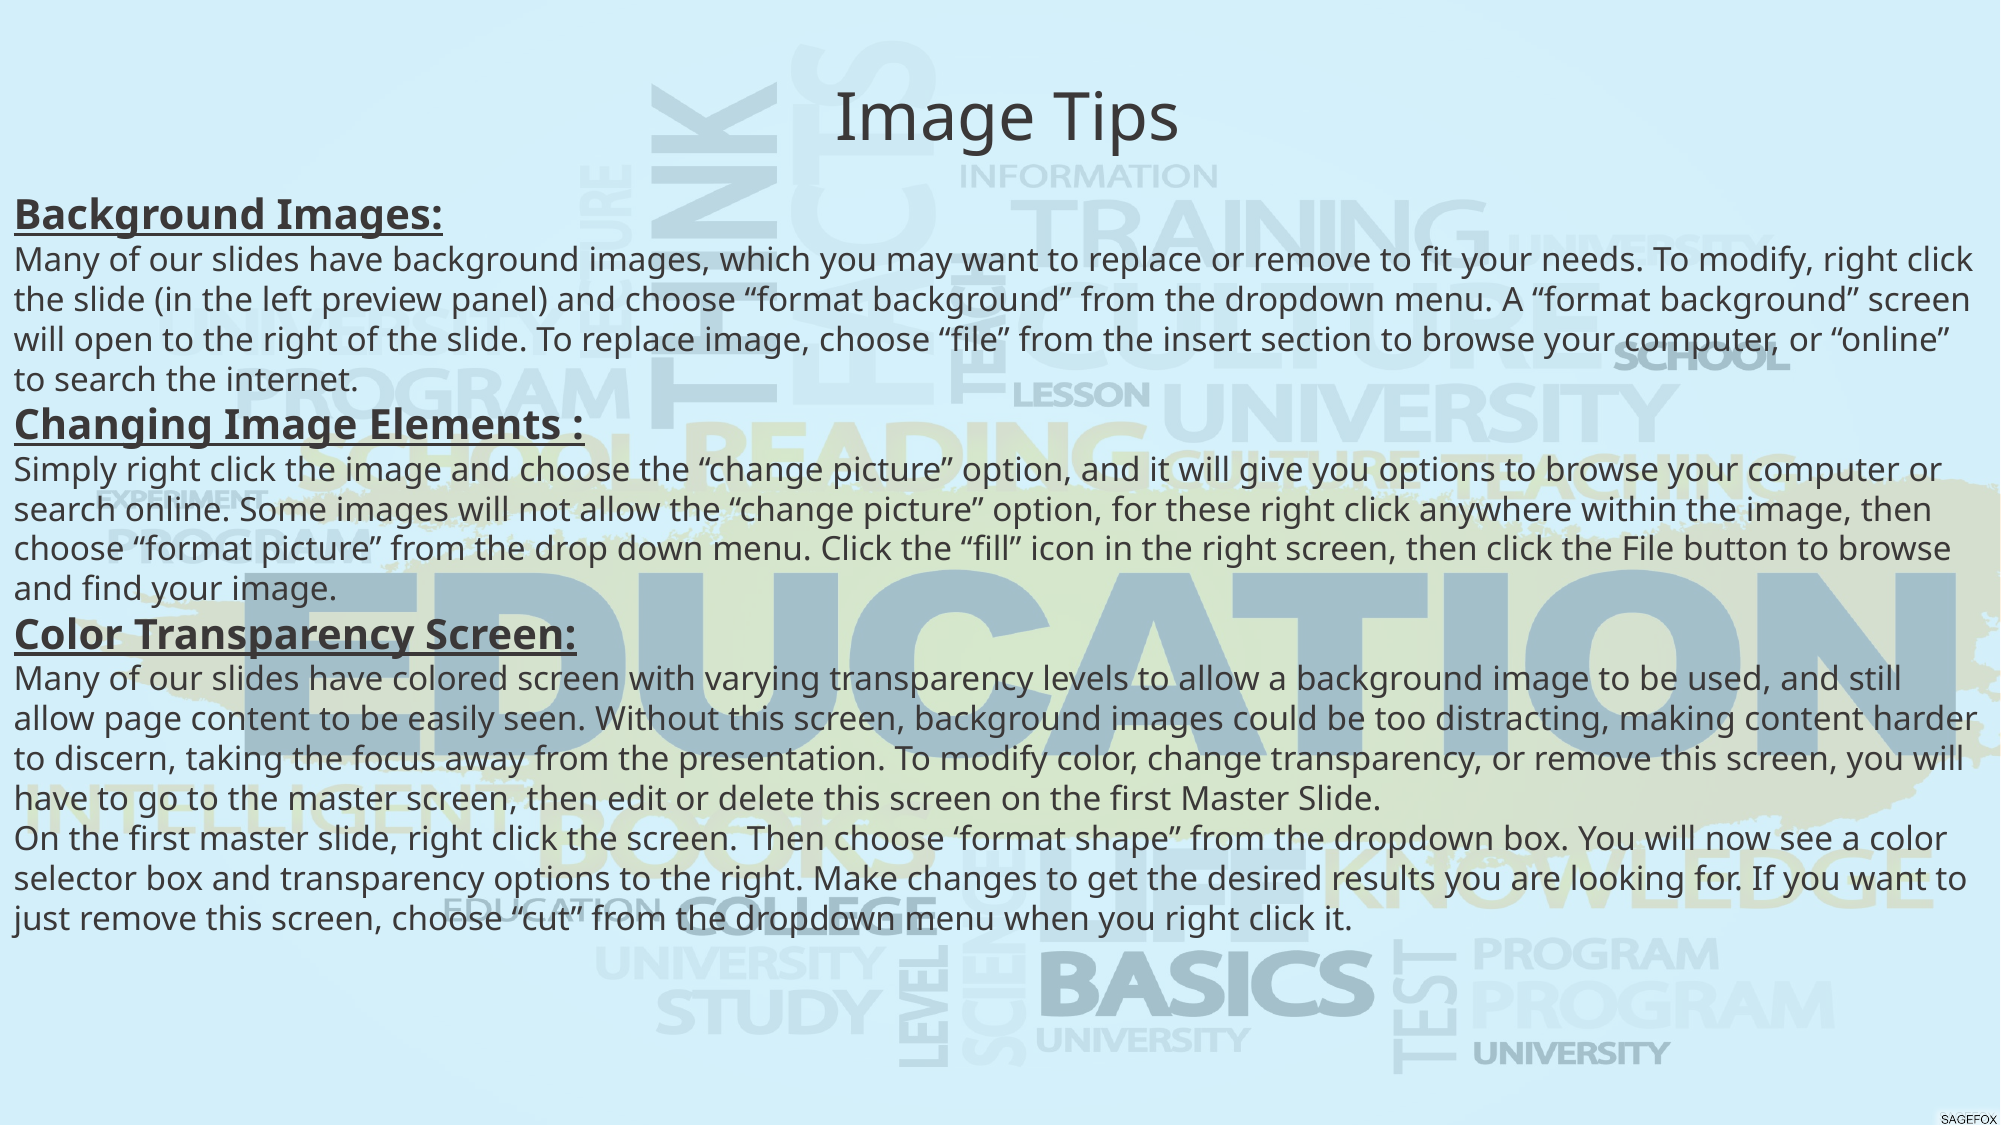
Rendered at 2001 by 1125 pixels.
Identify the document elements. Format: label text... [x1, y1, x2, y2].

picture [1938, 1114, 1999, 1125]
title Image Tips [597, 59, 1420, 177]
text_box Background Images: Many of our slides have background images, which you may want to replace or remove to fit your needs. To modify, right click the slide (in the left preview panel) and choose “format background” from the dropdown menu. A “format background” screen will open to the right of the slide. To replace image, choose “file” from the insert section to browse your computer, or “online” to search the internet. Changing Image Elements : Simply right click the image and choose the “change picture” option, and it will give you options to browse your computer or search online. Some images will not allow the “change picture” option, for these right click anywhere within the image, then choose “format picture” from the drop down menu. Click the “fill” icon in the right screen, then click the File button to browse and find your image. Color Transparency Screen: Many of our slides have colored screen with varying transparency levels to allow a background image to be used, and still allow page content to be easily seen. Without this screen, background images could be too distracting, making content harder to discern, taking the focus away from the presentation. To modify color, change transparency, or remove this screen, you will have to go to the master screen, then edit or delete this screen on the first Master Slide. On the first master slide, right click the screen. Then choose ‘format shape” from the dropdown box. You will now see a color selector box and transparency options to the right. Make changes to get the desired results you are looking for. If you want to just remove this screen, choose “cut” from the dropdown menu when you right click it. [0, 0, 2000, 1125]
